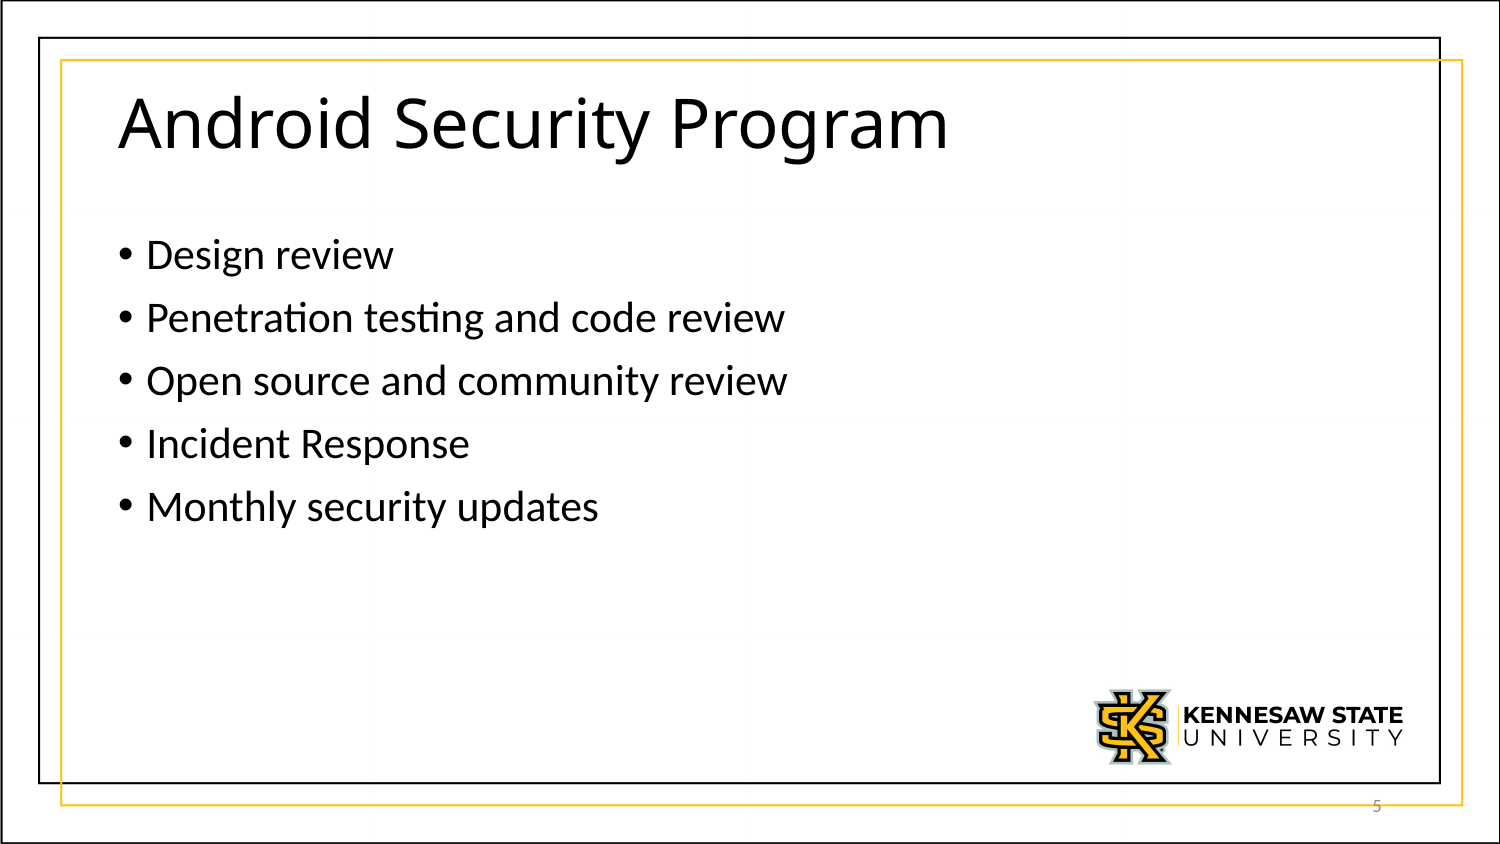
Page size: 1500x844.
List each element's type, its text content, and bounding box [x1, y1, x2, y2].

list Design review Penetration testing and code review Open source and community review Incident Response Monthly security updates [103, 224, 1397, 760]
title Android Security Program [103, 44, 1397, 208]
picture [0, 0, 1500, 844]
slide_number 5 [1059, 782, 1397, 827]
